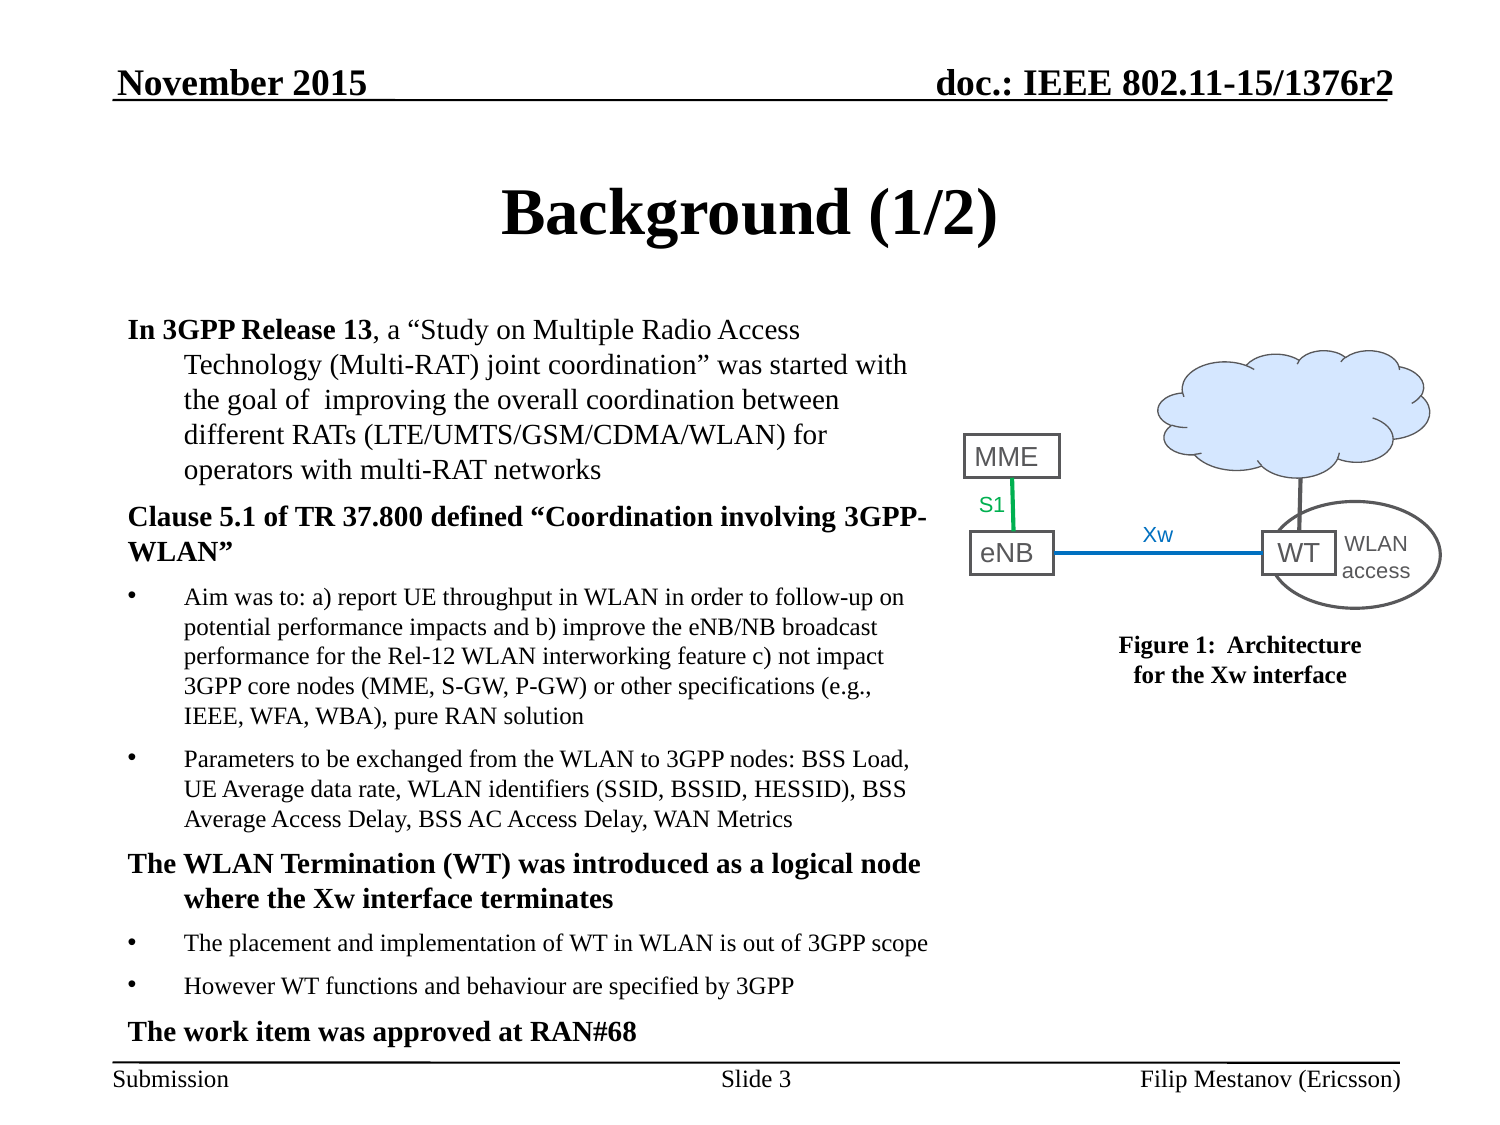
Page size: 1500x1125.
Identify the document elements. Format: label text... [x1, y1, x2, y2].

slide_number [116, 58, 507, 104]
title Background (1/2) [112, 111, 1388, 303]
text_box Figure 1: Architecture for the Xw interface [1092, 621, 1388, 697]
slide_number Slide 3 [712, 1061, 800, 1123]
footer Filip Mestanov (Ericsson) [1007, 1061, 1402, 1093]
list In 3GPP Release 13, a “Study on Multiple Radio Access Technology (Multi-RAT) joint coordination” was started with the goal of improving the overall coordination between different RATs (LTE/UMTS/GSM/CDMA/WLAN) for operators with multi-RAT networks Clause 5.1 of TR 37.800 defined “Coordination involving 3GPP-WLAN” Aim was to: a) report UE throughput in WLAN in order to follow-up on potential performance impacts and b) improve the eNB/NB broadcast performance for the Rel-12 WLAN interworking feature c) not impact 3GPP core nodes (MME, S-GW, P-GW) or other specifications (e.g., IEEE, WFA, WBA), pure RAN solution Parameters to be exchanged from the WLAN to 3GPP nodes: BSS Load, UE Average data rate, WLAN identifiers (SSID, BSSID, HESSID), BSS Average Access Delay, BSS AC Access Delay, WAN Metrics The WLAN Termination (WT) was introduced as a logical node where the Xw interface terminates The placement and implementation of WT in WLAN is out of 3GPP scope However WT functions and behaviour are specified by 3GPP The work item was approved at RAN#68 [112, 302, 951, 1016]
picture [957, 349, 1443, 610]
